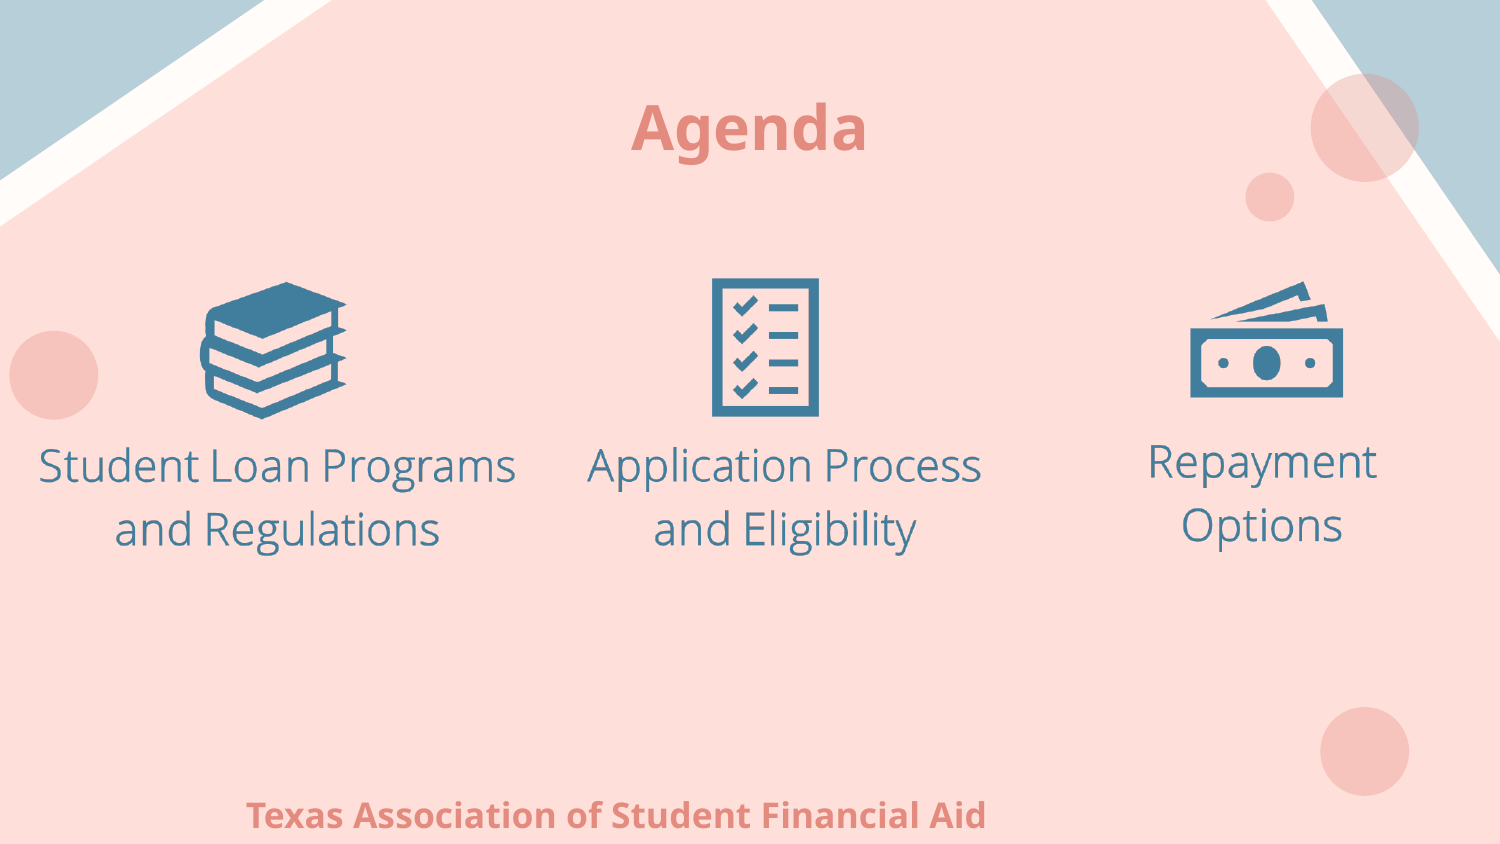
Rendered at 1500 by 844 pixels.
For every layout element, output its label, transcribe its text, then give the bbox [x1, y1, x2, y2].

text_box Texas Association of Student Financial Aid Administrators [231, 785, 1269, 844]
text_box [1245, 172, 1295, 222]
text_box [1310, 73, 1419, 182]
title Agenda [116, 72, 1383, 167]
picture [0, 259, 1500, 617]
